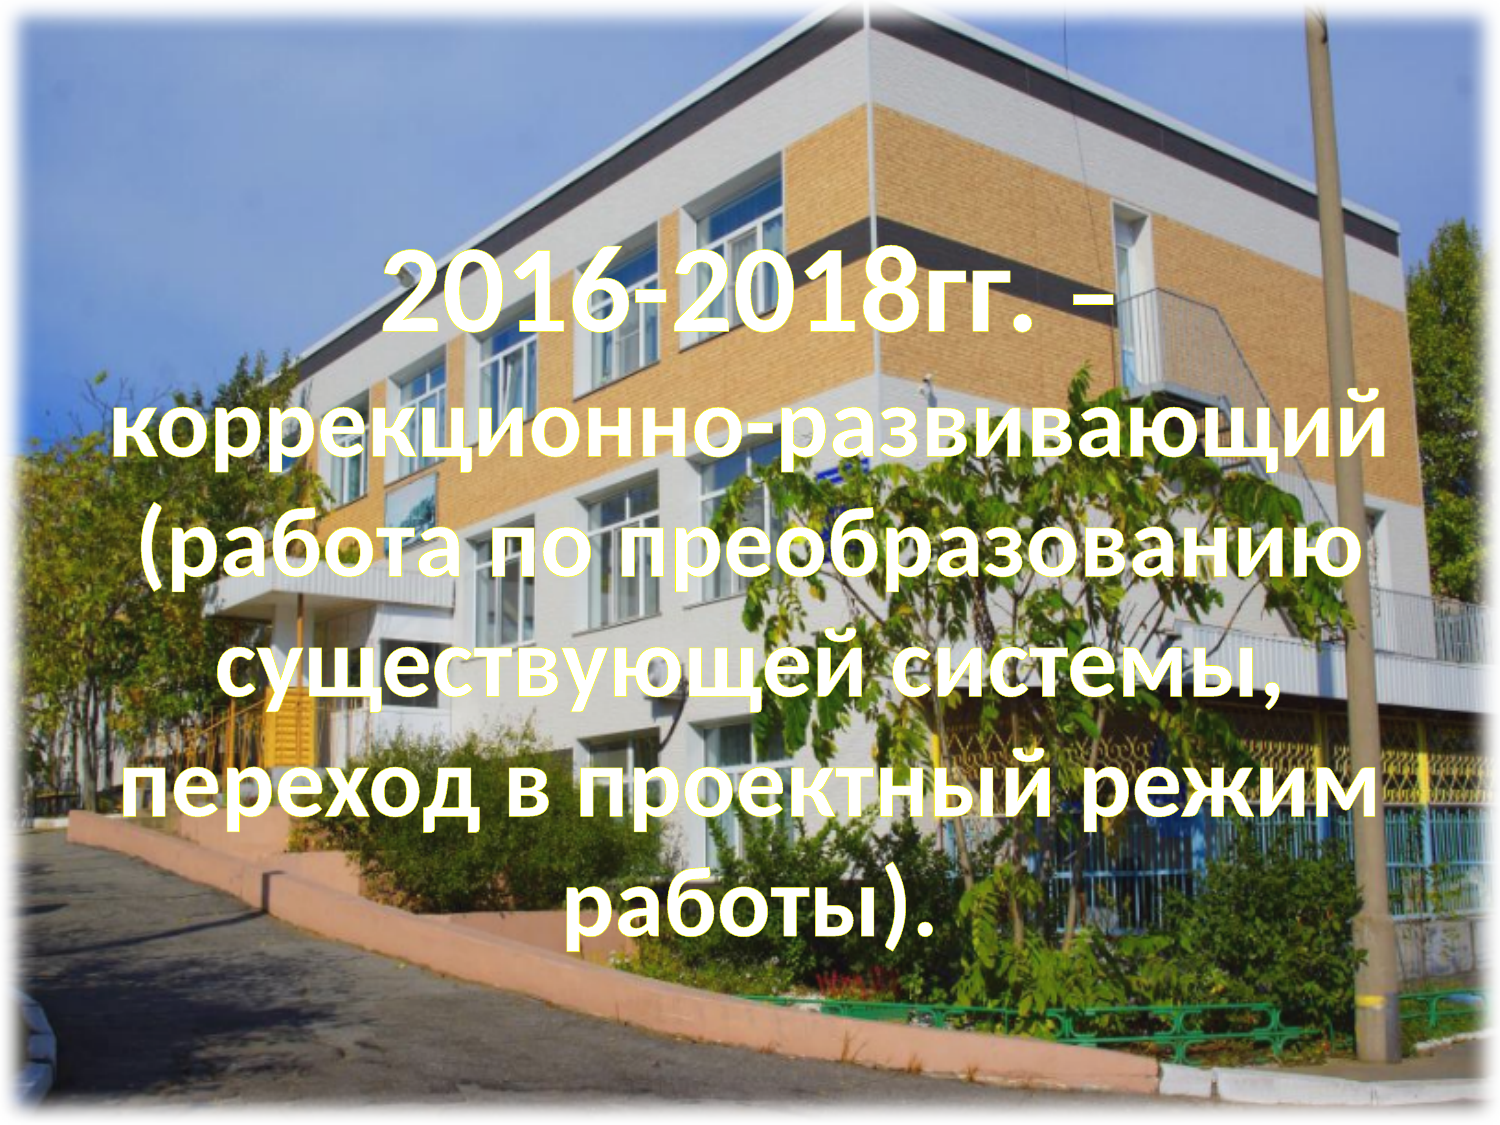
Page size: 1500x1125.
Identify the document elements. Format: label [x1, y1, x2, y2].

list [0, 0, 1500, 1125]
